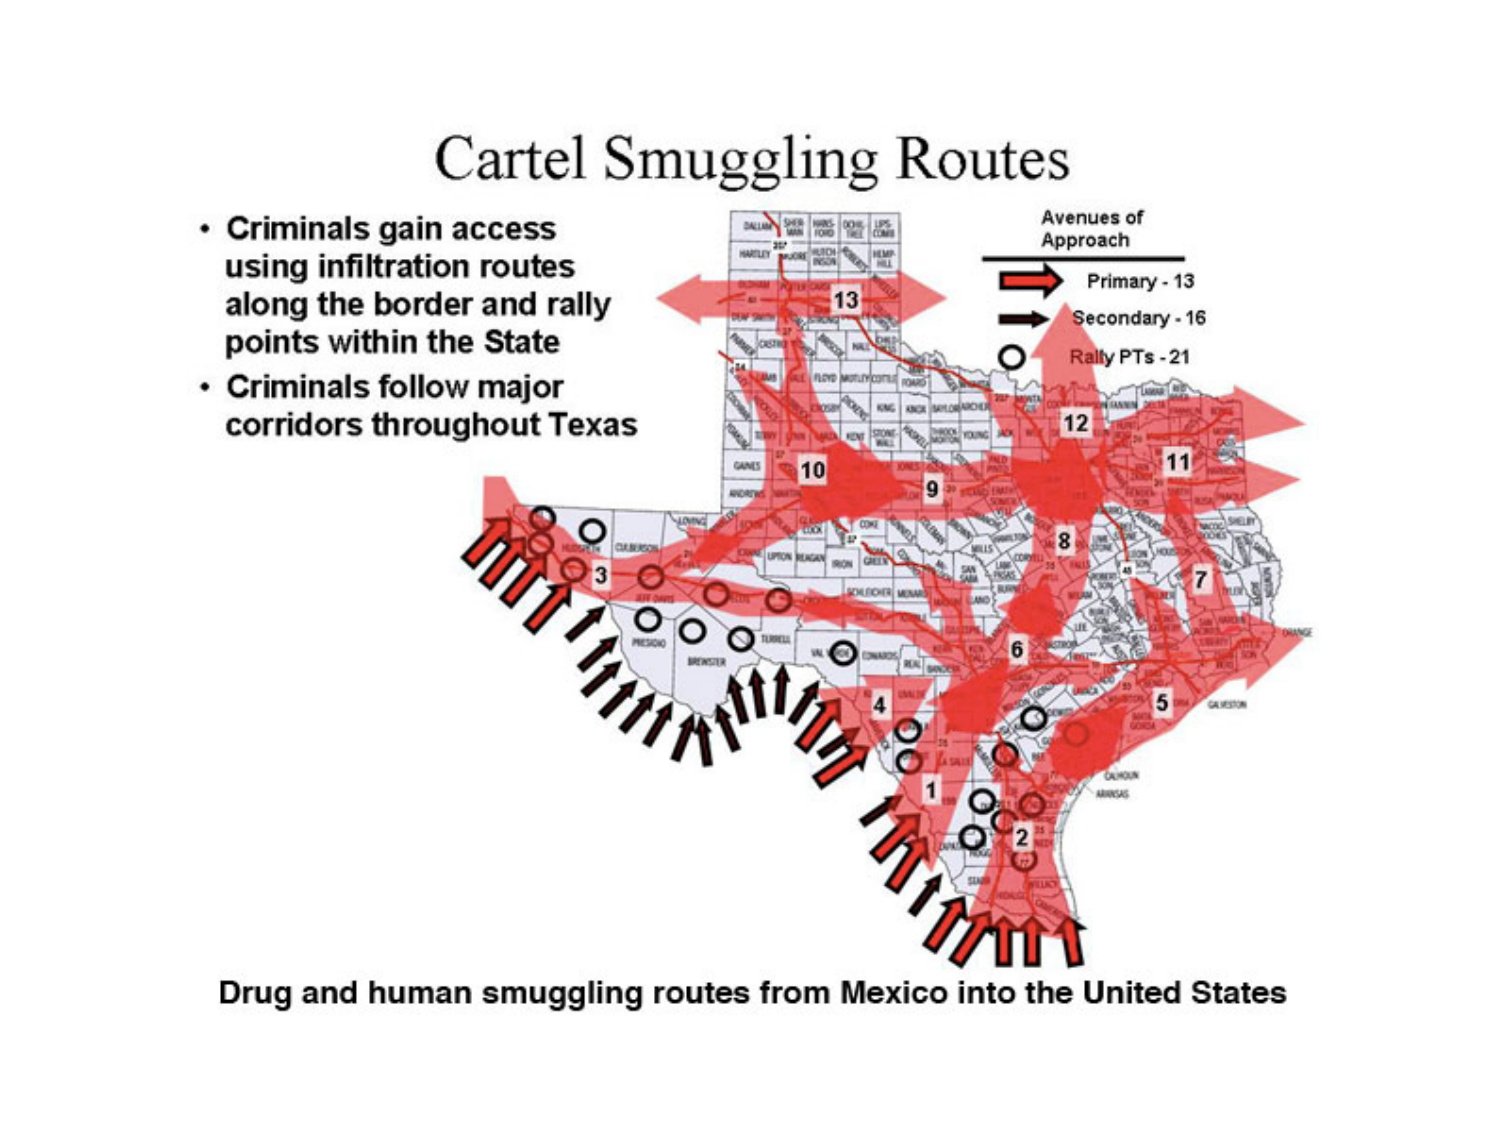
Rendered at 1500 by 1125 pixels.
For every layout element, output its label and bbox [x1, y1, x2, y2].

picture [187, 124, 1319, 1018]
